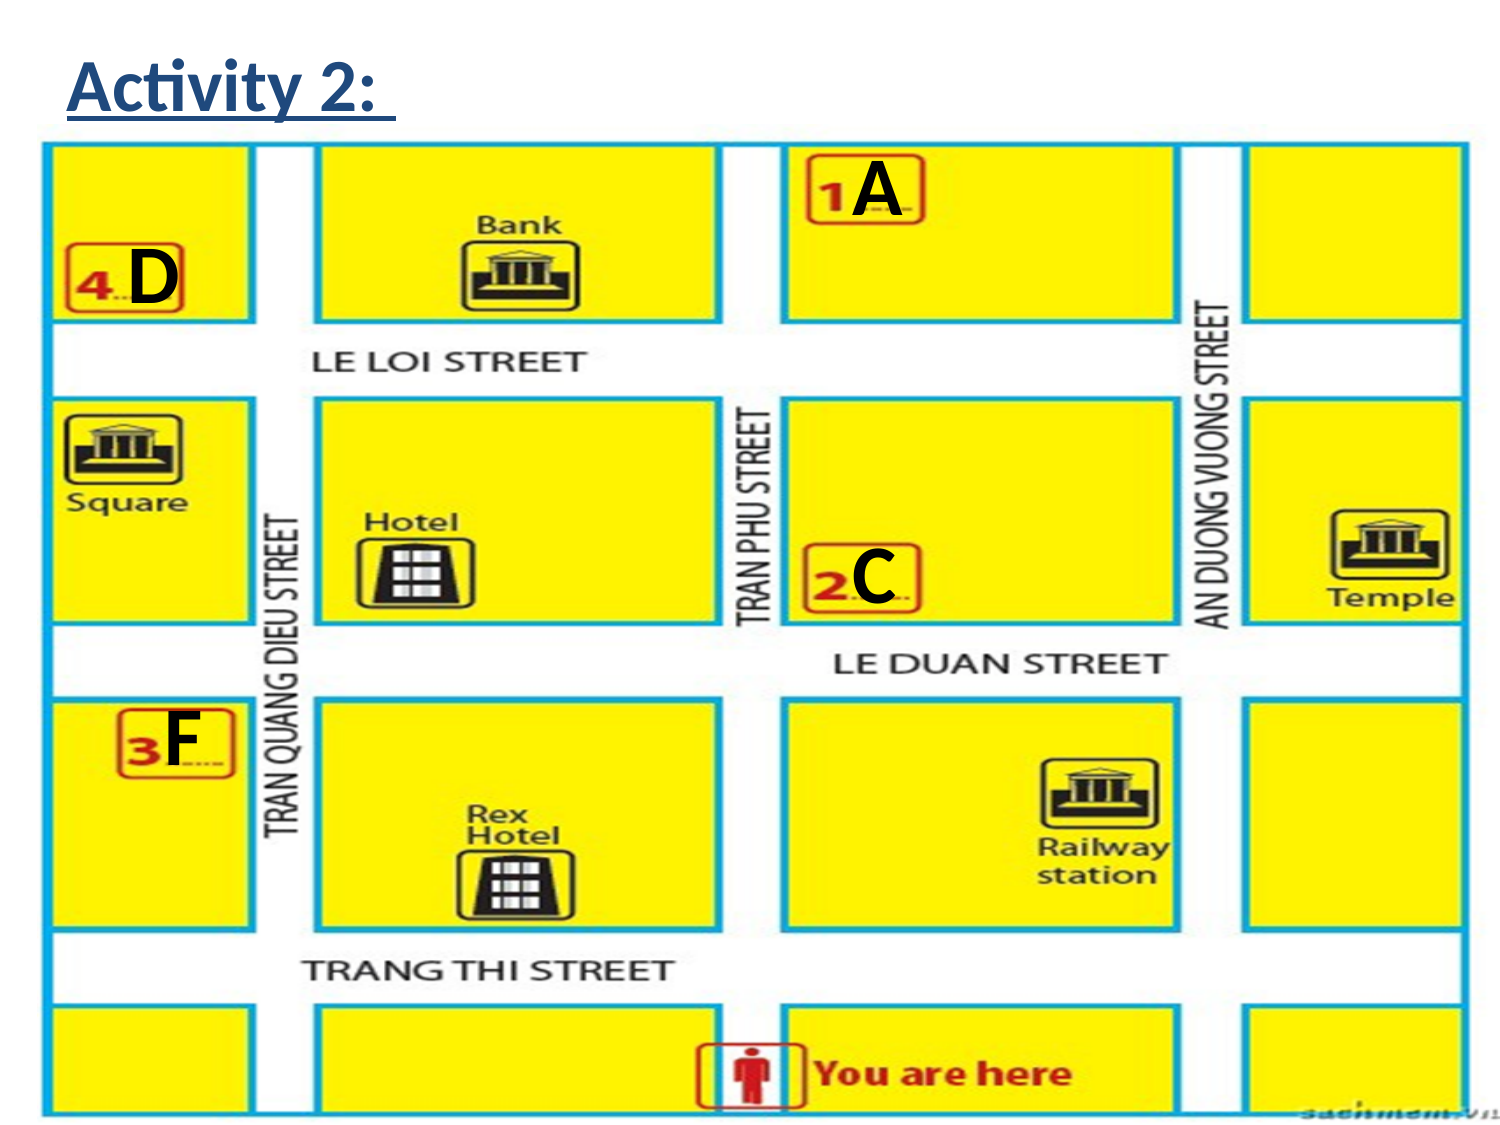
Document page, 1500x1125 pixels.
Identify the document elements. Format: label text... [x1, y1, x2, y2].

title Activity 2: [0, 0, 463, 175]
picture [37, 124, 1500, 1125]
